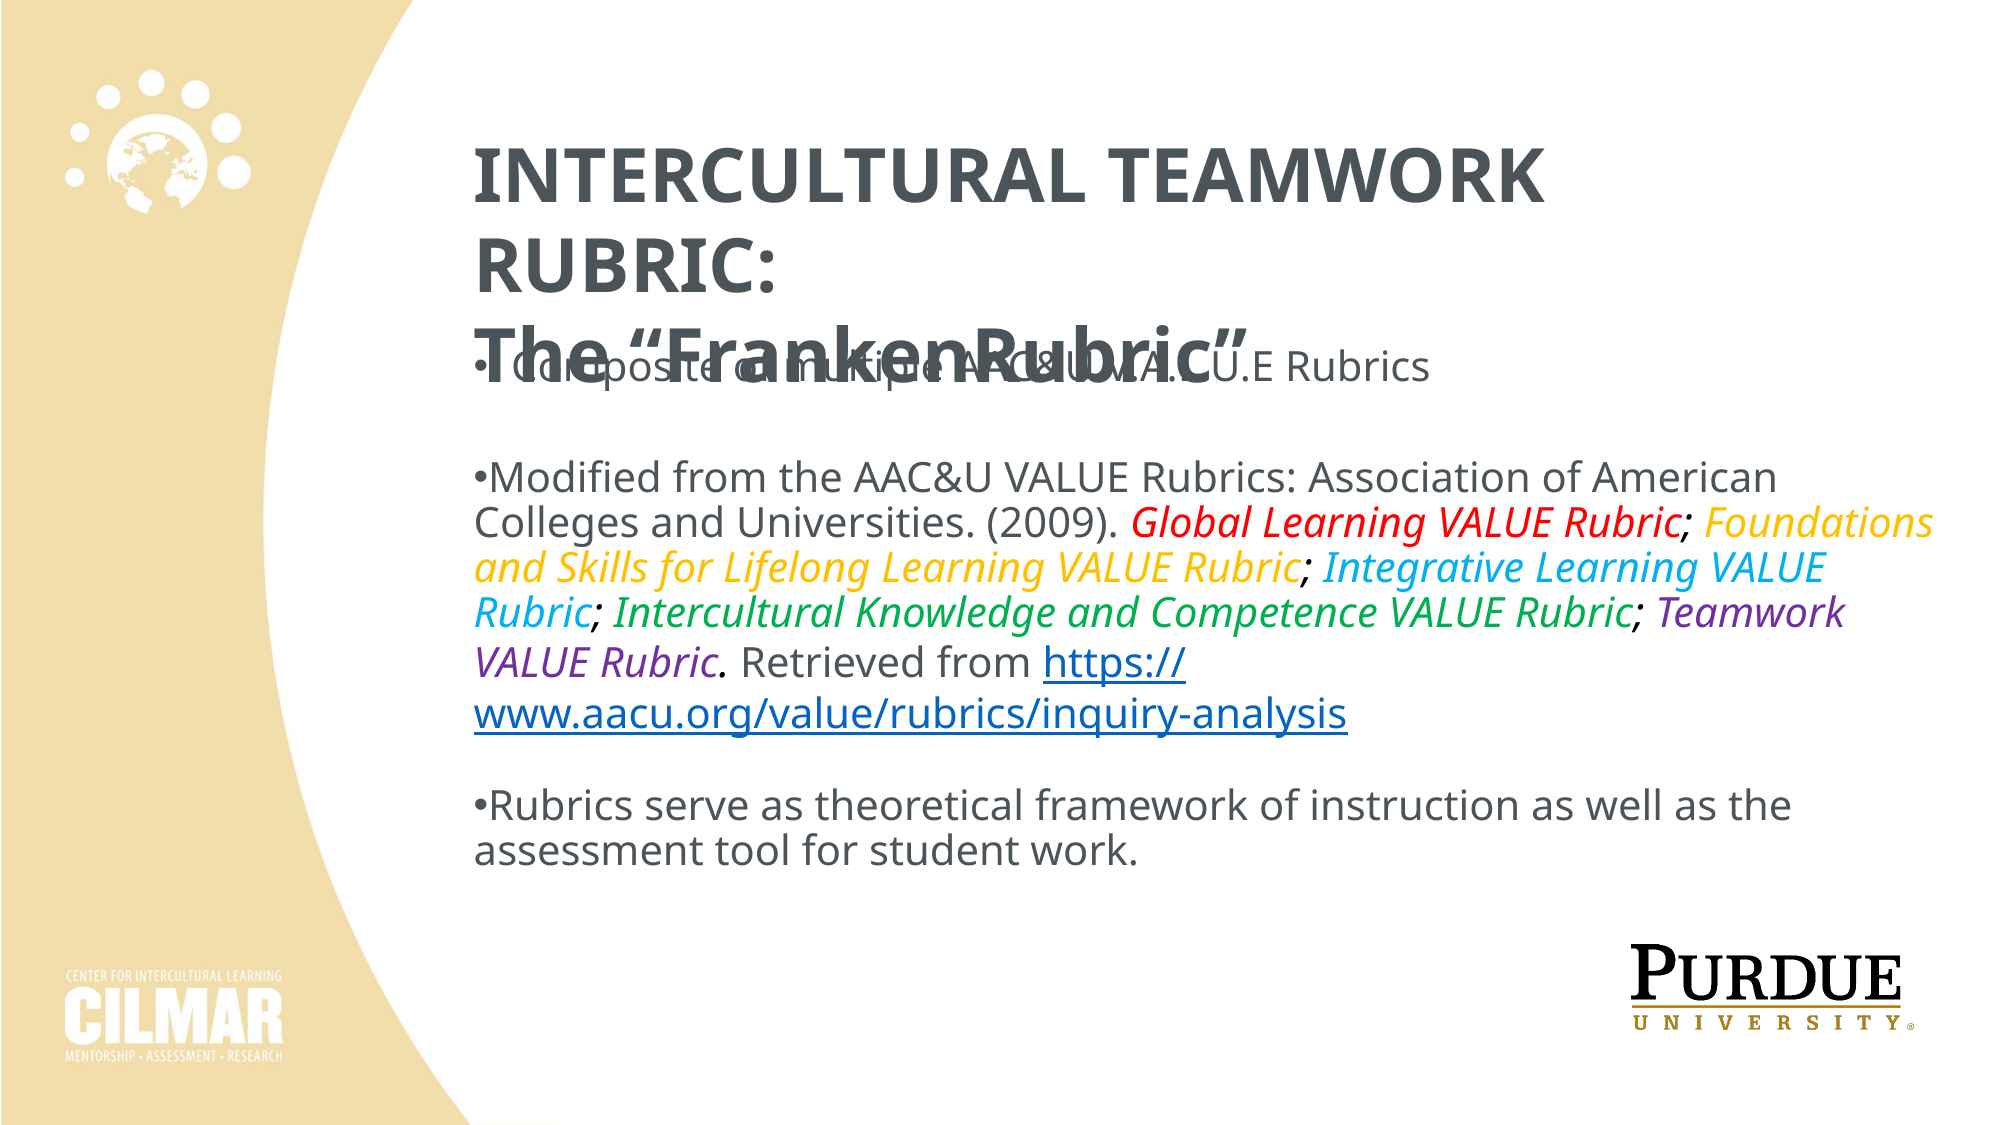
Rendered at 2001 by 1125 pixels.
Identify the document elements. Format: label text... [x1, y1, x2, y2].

list Composite of multiple AAC&U V.A.L.U.E Rubrics Modified from the AAC&U VALUE Rubrics: Association of American Colleges and Universities. (2009). Global Learning VALUE Rubric; Foundations and Skills for Lifelong Learning VALUE Rubric; Integrative Learning VALUE Rubric; Intercultural Knowledge and Competence VALUE Rubric; Teamwork VALUE Rubric. Retrieved from https://www.aacu.org/value/rubrics/inquiry-analysis Rubrics serve as theoretical framework of instruction as well as the assessment tool for student work. [458, 337, 1956, 1075]
picture [0, 0, 2001, 1125]
text_box INTERCULTURAL TEAMWORK RUBRIC: The “FrankenRubric” [458, 120, 1718, 240]
